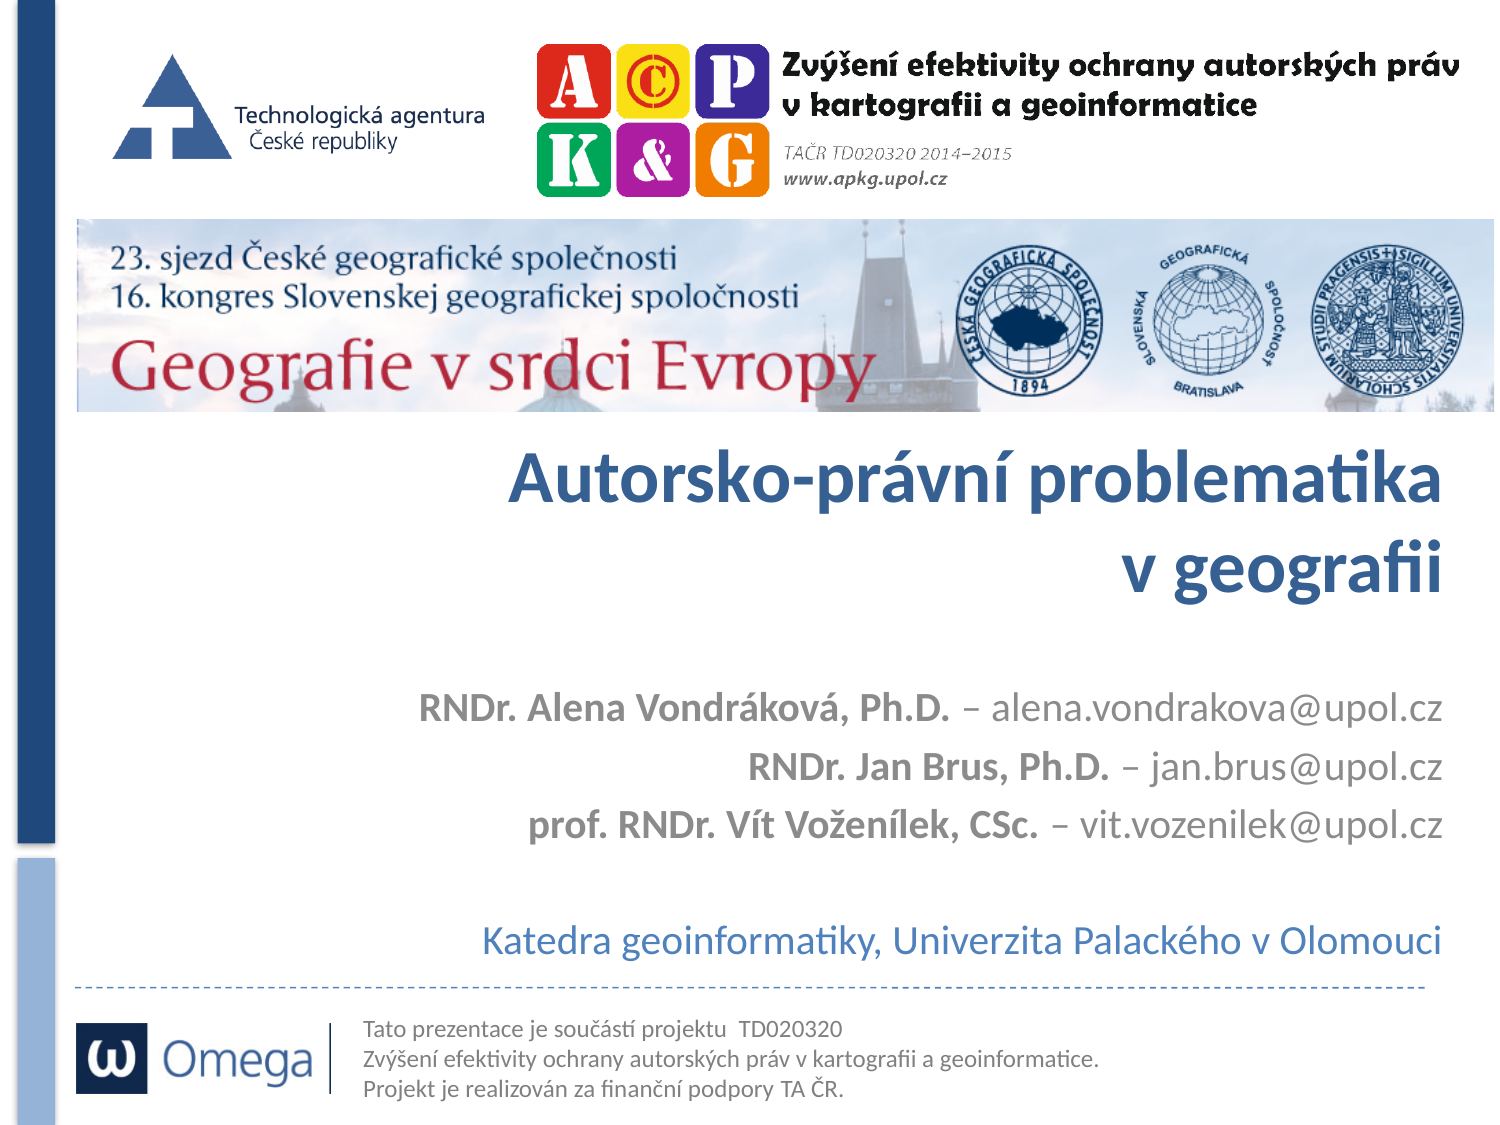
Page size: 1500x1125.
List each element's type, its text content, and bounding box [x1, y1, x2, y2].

subtitle RNDr. Alena Vondráková, Ph.D. – alena.vondrakova@upol.cz RNDr. Jan Brus, Ph.D. – jan.brus@upol.cz prof. RNDr. Vít Voženílek, CSc. – vit.vozenilek@upol.cz Katedra geoinformatiky, Univerzita Palackého v Olomouci [284, 672, 1459, 976]
picture [112, 54, 484, 159]
picture [537, 44, 1459, 197]
picture [76, 1023, 331, 1094]
title Autorsko-právní problematika v geografii [183, 419, 1459, 639]
picture [76, 219, 1495, 412]
